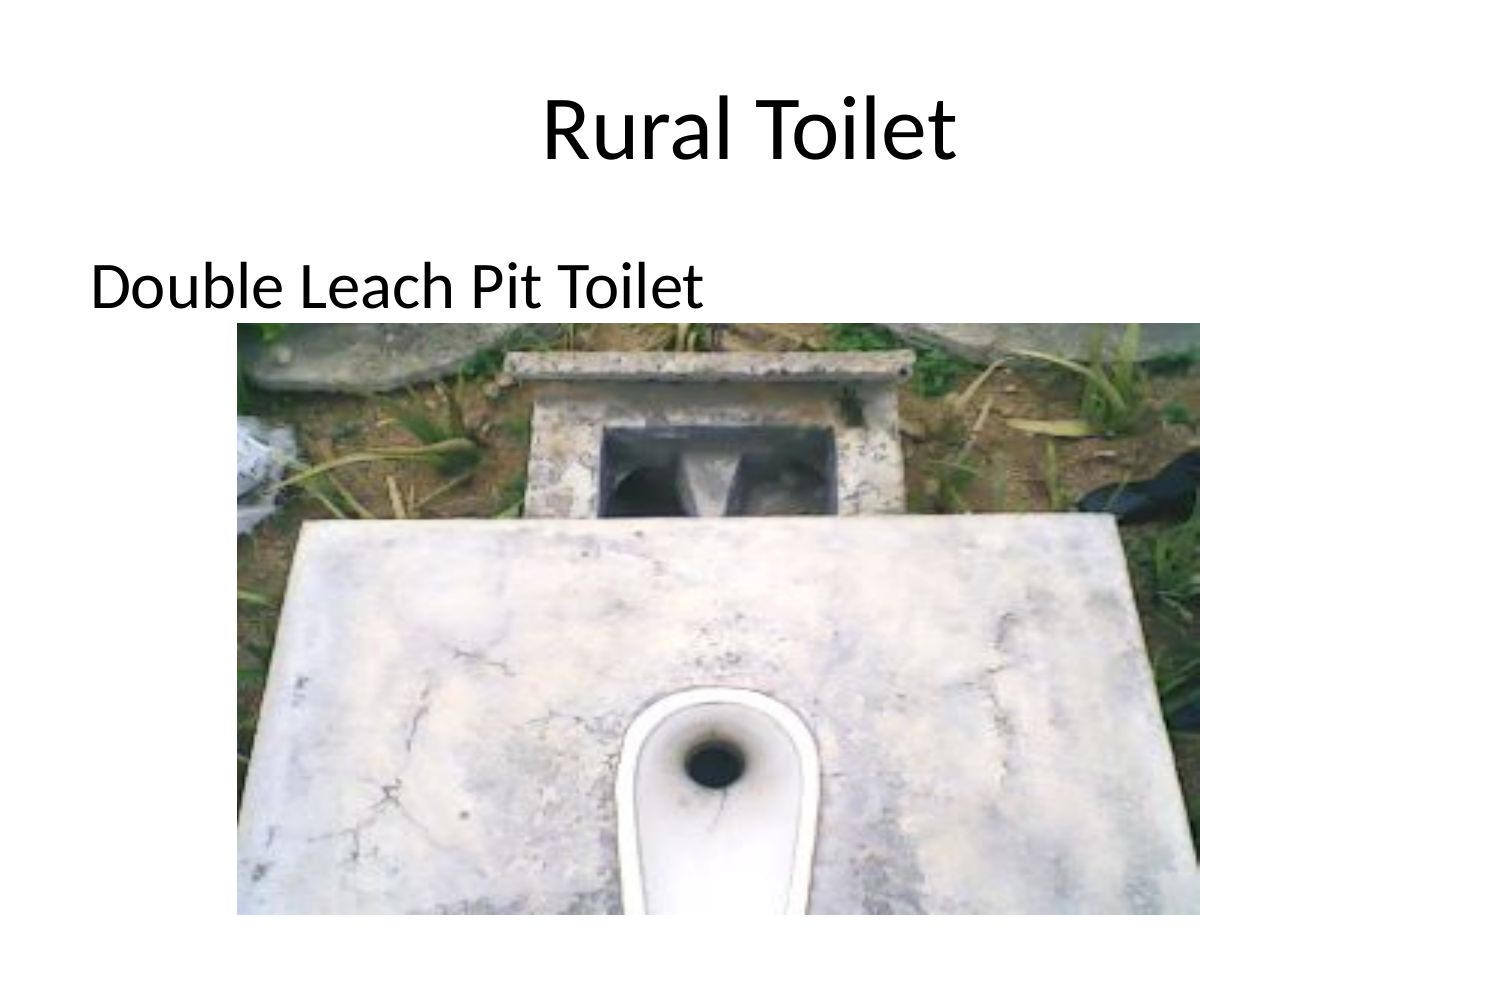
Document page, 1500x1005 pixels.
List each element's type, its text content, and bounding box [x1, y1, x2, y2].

list Double Leach Pit Toilet [74, 234, 1426, 898]
title Rural Toilet [74, 39, 1426, 208]
picture [237, 323, 1201, 915]
